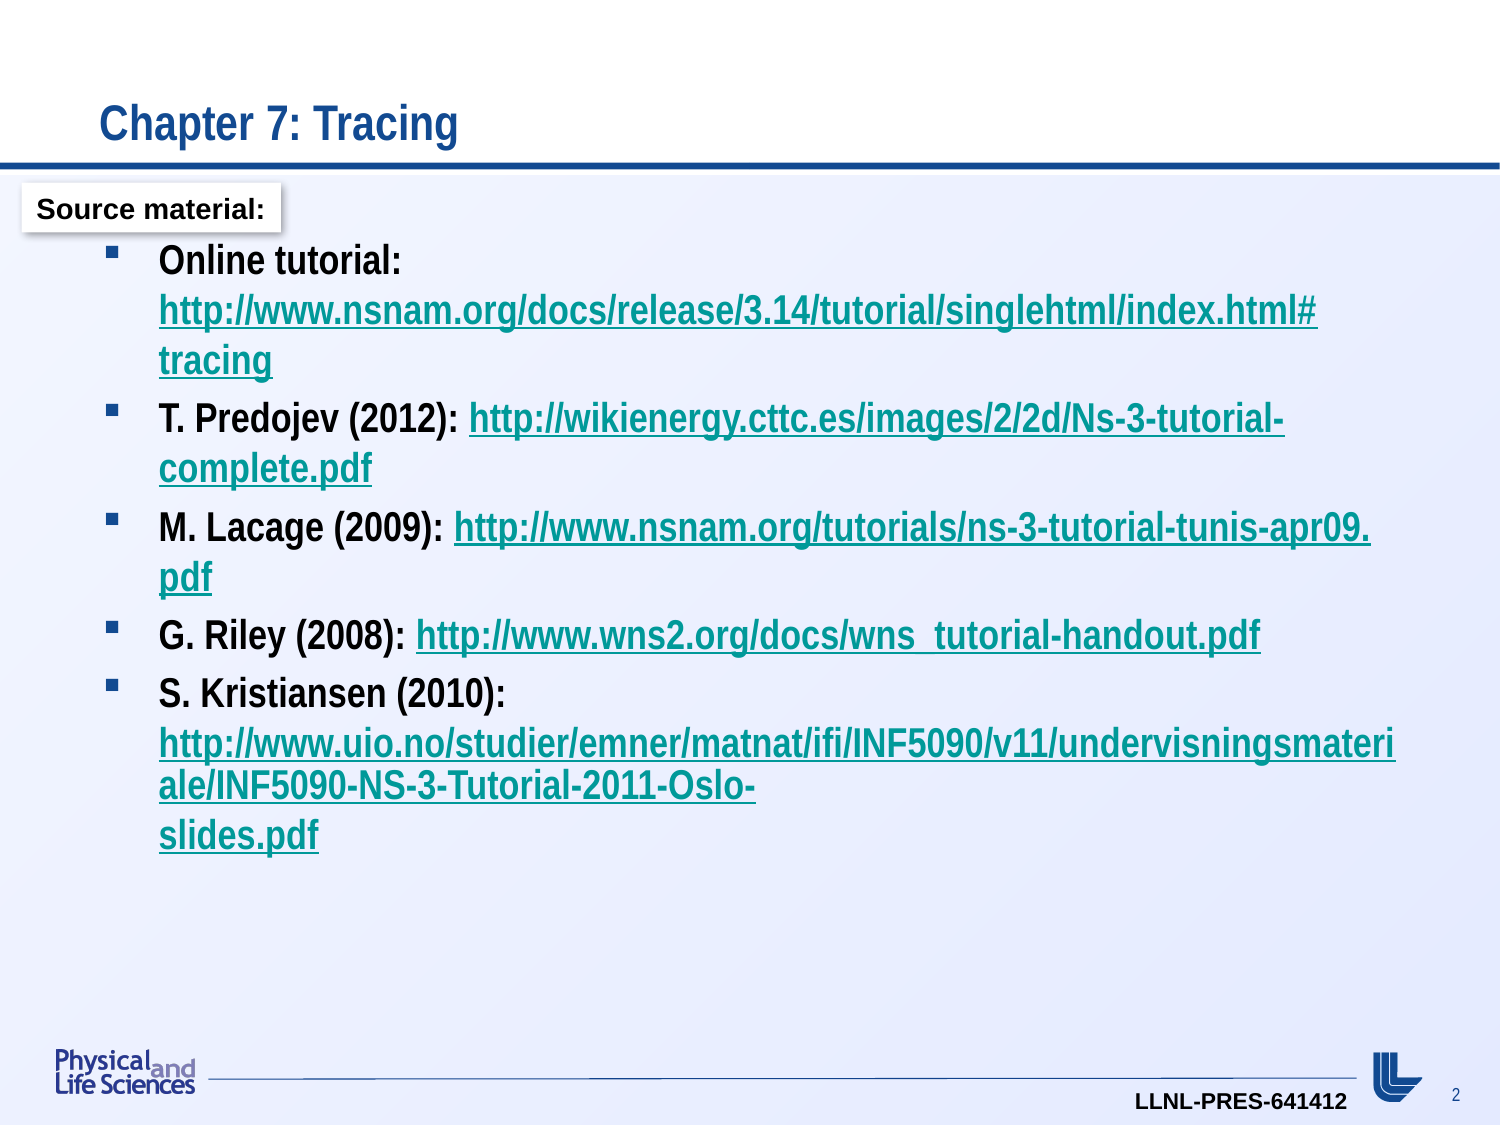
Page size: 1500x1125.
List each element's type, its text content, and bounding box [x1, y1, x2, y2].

title Chapter 7: Tracing [99, 24, 1405, 159]
list Online tutorial: http://www.nsnam.org/docs/release/3.14/tutorial/singlehtml/index.html#tracing T. Predojev (2012): http://wikienergy.cttc.es/images/2/2d/Ns-3-tutorial-complete.pdf M. Lacage (2009): http://www.nsnam.org/tutorials/ns-3-tutorial-tunis-apr09.pdf G. Riley (2008): http://www.wns2.org/docs/wns_tutorial-handout.pdf S. Kristiansen (2010): http://www.uio.no/studier/emner/matnat/ifi/INF5090/v11/undervisningsmateriale/INF5090-NS-3-Tutorial-2011-Oslo-slides.pdf [87, 224, 1413, 1001]
picture [1365, 1050, 1425, 1108]
text_box Source material: [21, 182, 281, 233]
picture [56, 1049, 195, 1094]
